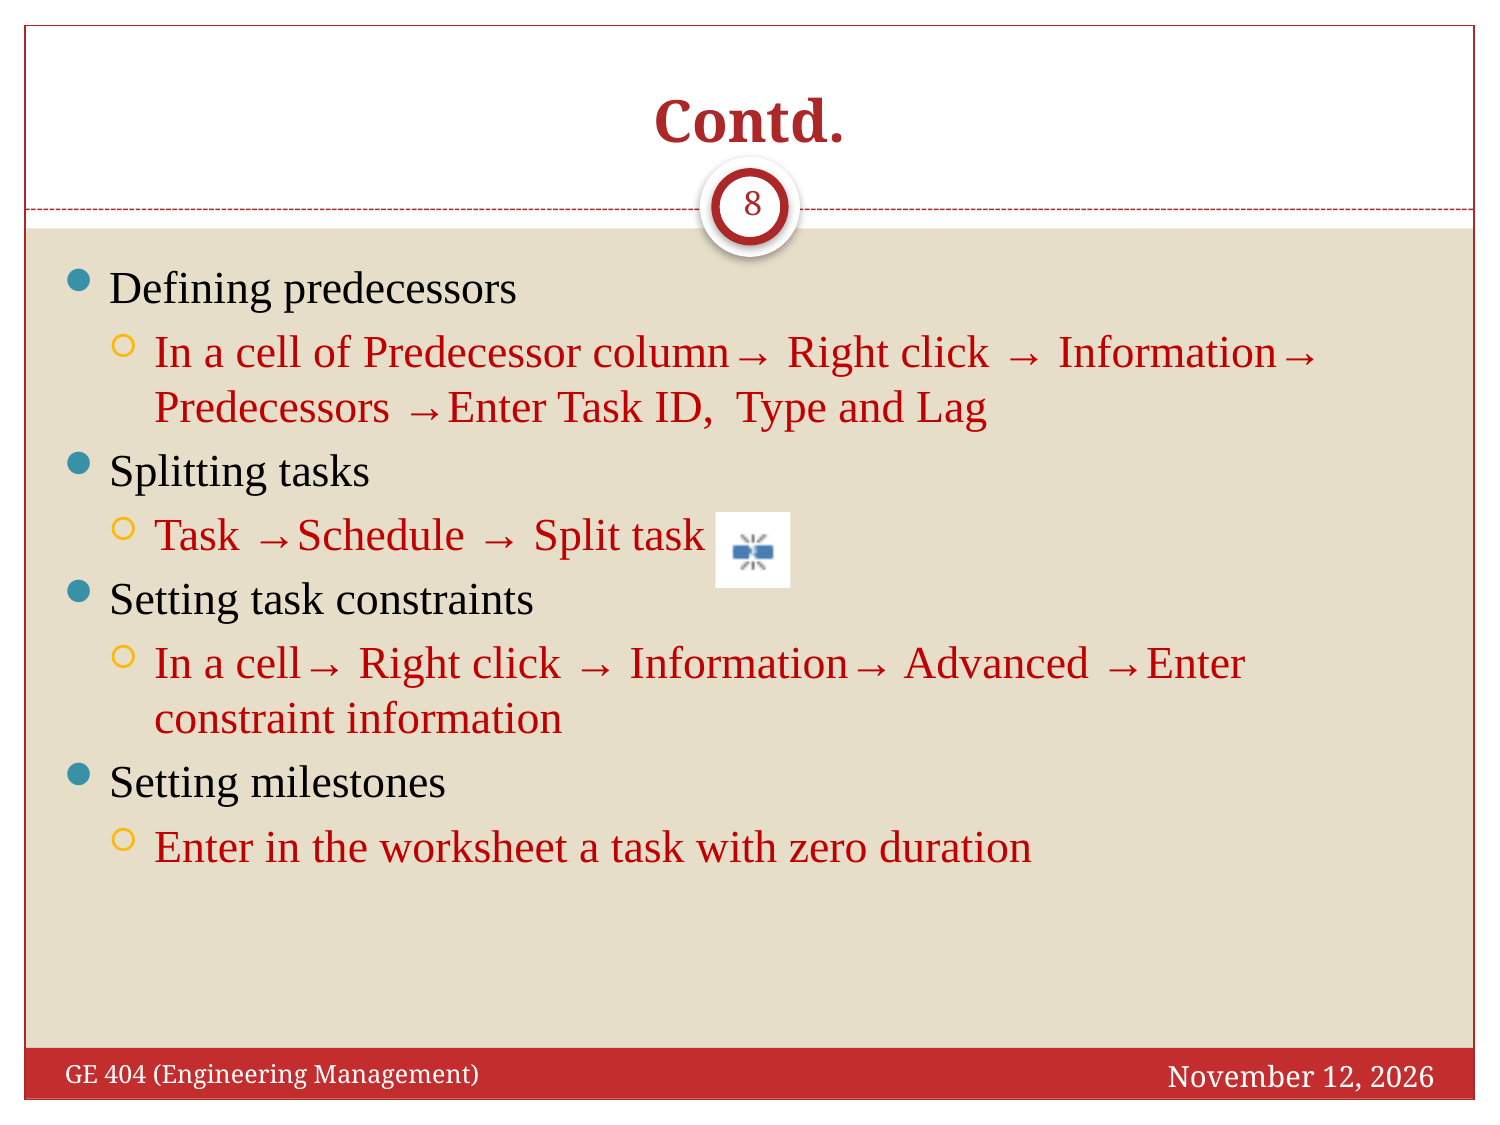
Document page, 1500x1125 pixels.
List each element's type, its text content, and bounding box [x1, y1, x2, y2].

list Defining predecessors In a cell of Predecessor column→ Right click → Information→ Predecessors →Enter Task ID, Type and Lag Splitting tasks Task →Schedule → Split task Setting task constraints In a cell→ Right click → Information→ Advanced →Enter constraint information Setting milestones Enter in the worksheet a task with zero duration [49, 250, 1445, 1001]
slide_number 8 [715, 168, 791, 241]
title Contd. [49, 37, 1450, 162]
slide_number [950, 1050, 1450, 1111]
picture [715, 512, 791, 588]
footer GE 404 (Engineering Management) [50, 1051, 638, 1112]
